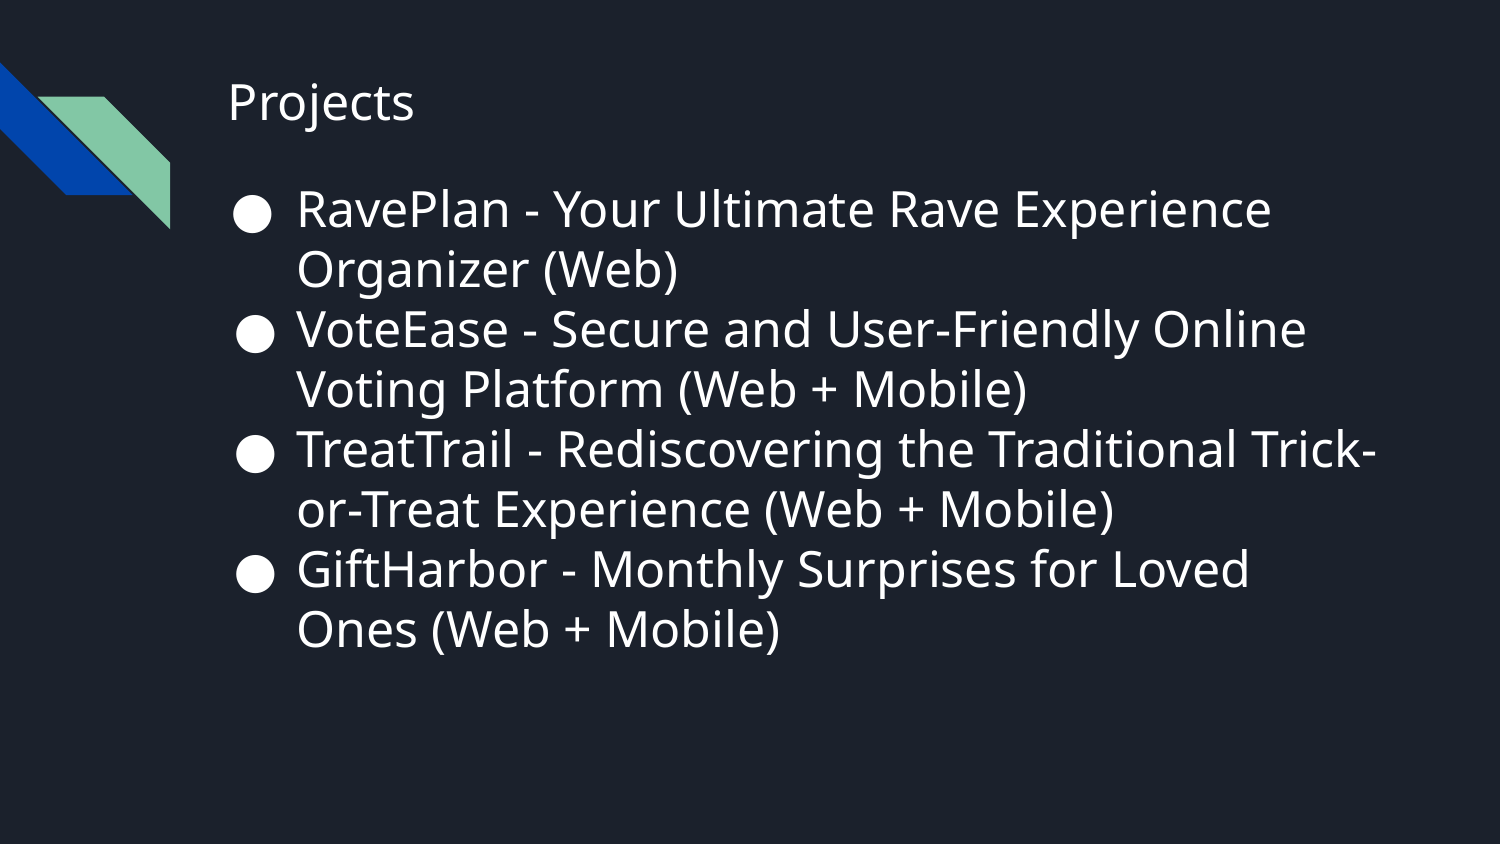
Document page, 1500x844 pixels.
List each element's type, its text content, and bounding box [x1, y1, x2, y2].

list RavePlan - Your Ultimate Rave Experience Organizer (Web) VoteEase - Secure and User-Friendly Online Voting Platform (Web + Mobile) TreatTrail - Rediscovering the Traditional Trick-or-Treat Experience (Web + Mobile) GiftHarbor - Monthly Surprises for Loved Ones (Web + Mobile) [206, 162, 1400, 641]
title Projects [212, 55, 1368, 206]
